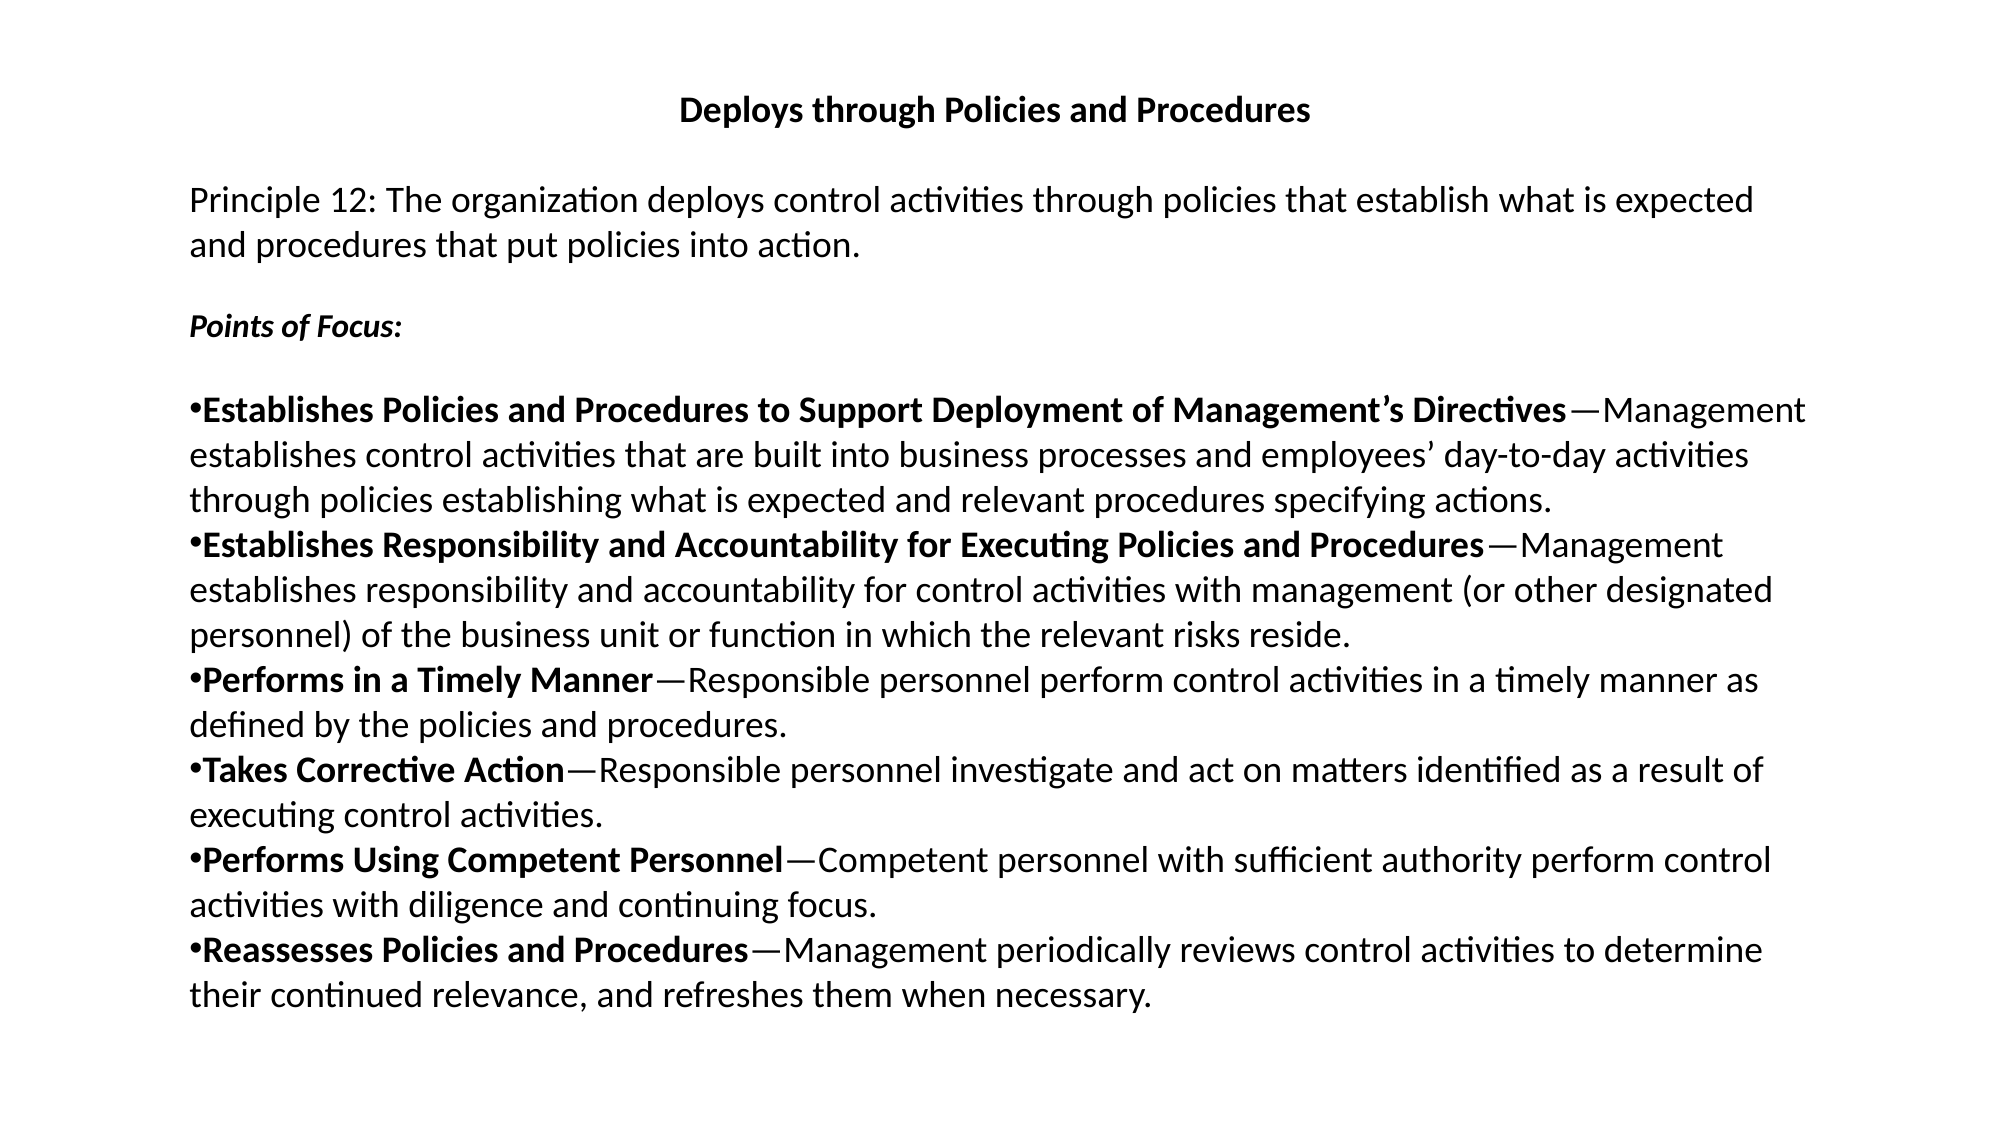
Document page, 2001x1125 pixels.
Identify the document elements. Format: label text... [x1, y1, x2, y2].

text_box Deploys through Policies and Procedures Principle 12: The organization deploys control activities through policies that establish what is expected and procedures that put policies into action. Points of Focus: Establishes Policies and Procedures to Support Deployment of Management’s Directives—Management establishes control activities that are built into business processes and employees’ day-to-day activities through policies establishing what is expected and relevant procedures specifying actions. Establishes Responsibility and Accountability for Executing Policies and Procedures—Management establishes responsibility and accountability for control activities with management (or other designated personnel) of the business unit or function in which the relevant risks reside. Performs in a Timely Manner—Responsible personnel perform control activities in a timely manner as defined by the policies and procedures. Takes Corrective Action—Responsible personnel investigate and act on matters identified as a result of executing control activities. Performs Using Competent Personnel—Competent personnel with sufficient authority perform control activities with diligence and continuing focus. Reassesses Policies and Procedures—Management periodically reviews control activities to determine their continued relevance, and refreshes them when necessary. [174, 77, 1826, 1022]
